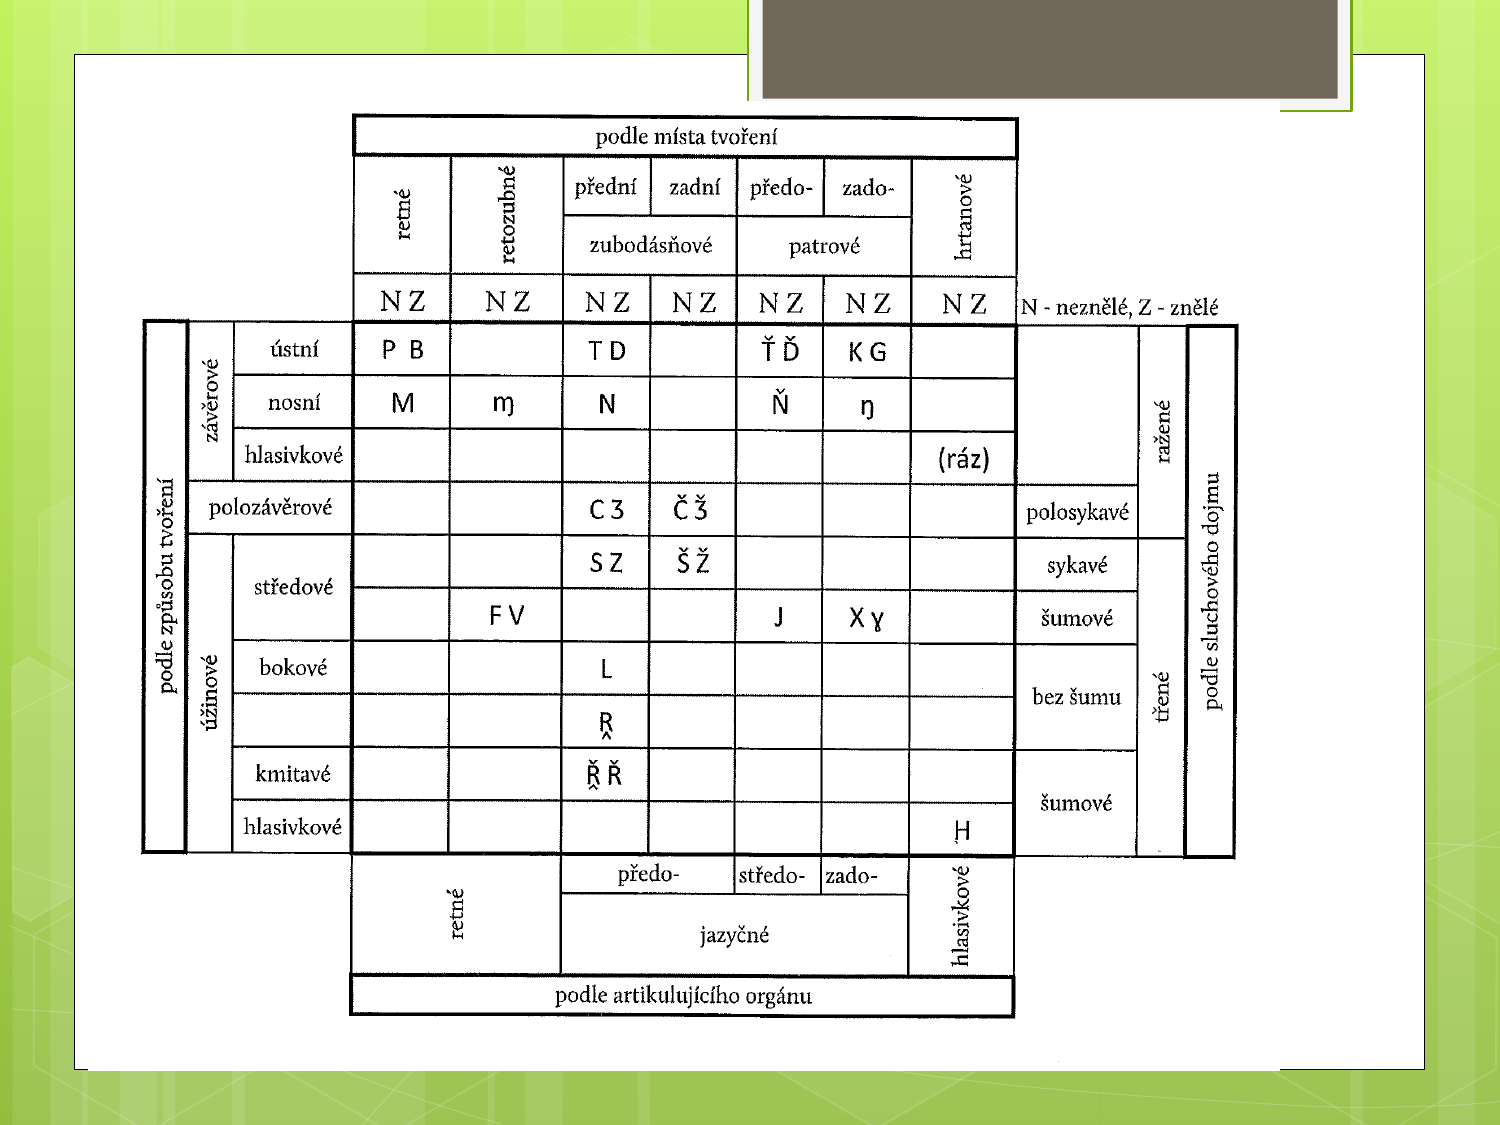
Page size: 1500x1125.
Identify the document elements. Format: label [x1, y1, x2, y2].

picture [88, 101, 1280, 1071]
